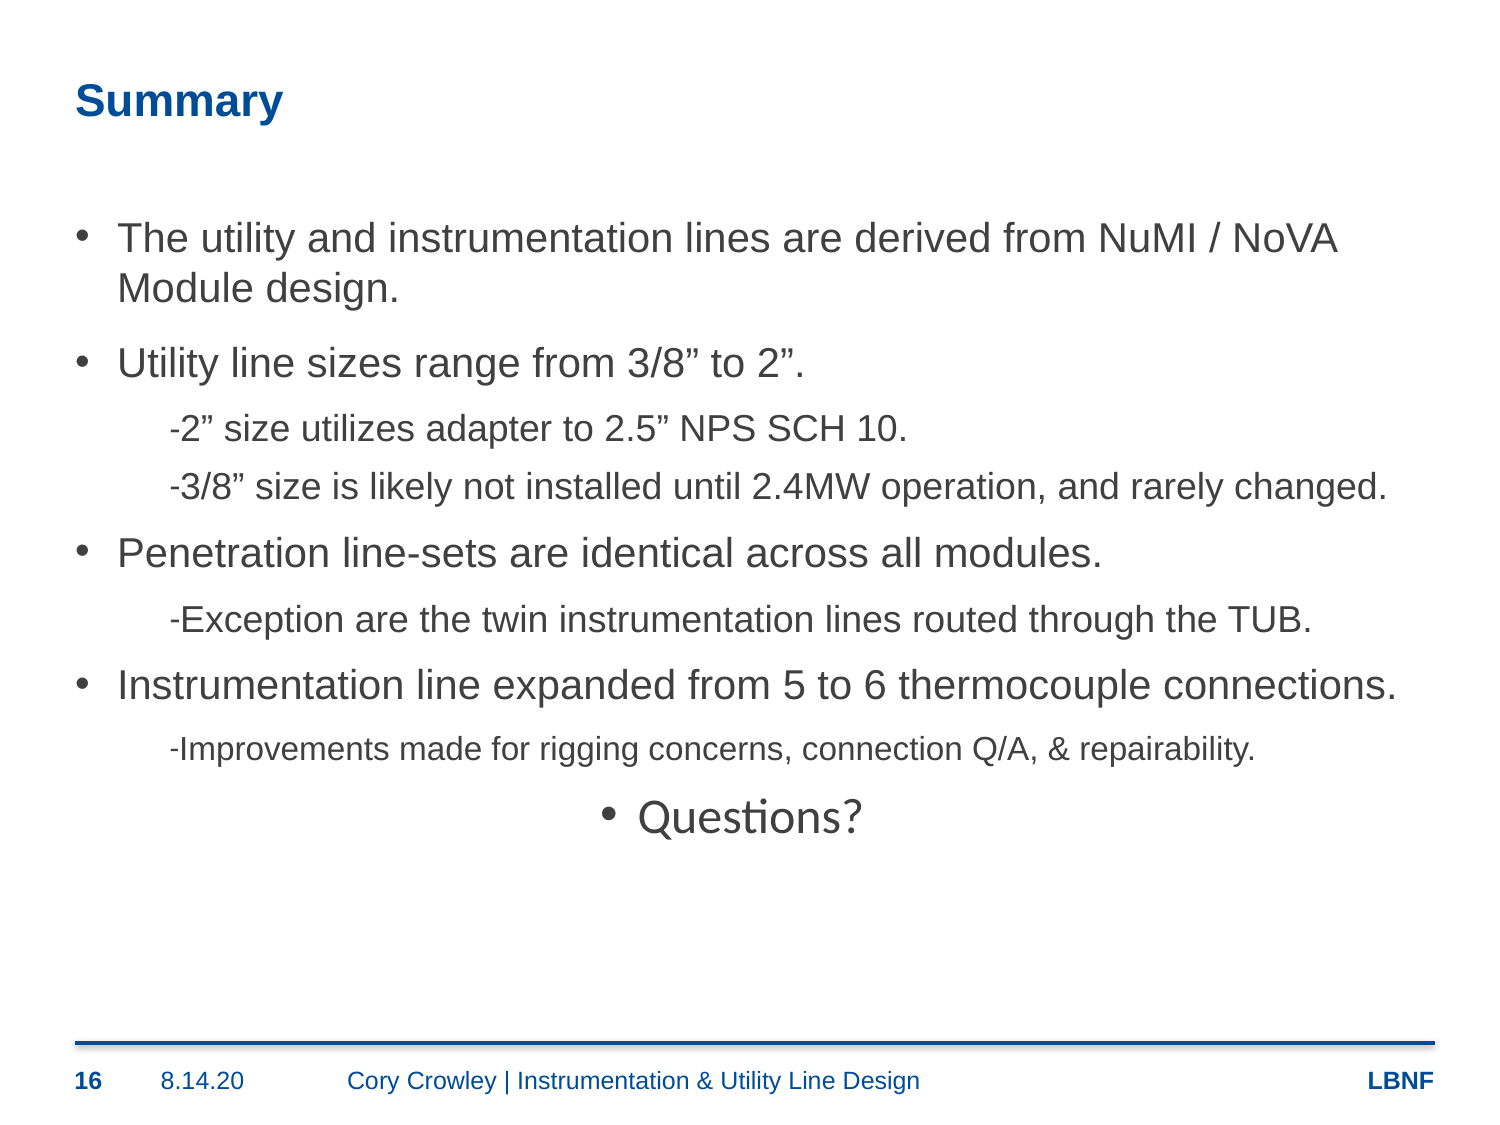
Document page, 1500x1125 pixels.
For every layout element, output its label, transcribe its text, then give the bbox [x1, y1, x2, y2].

slide_number 16 [74, 1064, 160, 1096]
list The utility and instrumentation lines are derived from NuMI / NoVA Module design. Utility line sizes range from 3/8” to 2”. 2” size utilizes adapter to 2.5” NPS SCH 10. 3/8” size is likely not installed until 2.4MW operation, and rarely changed. Penetration line-sets are identical across all modules. Exception are the twin instrumentation lines routed through the TUB. Instrumentation line expanded from 5 to 6 thermocouple connections. Improvements made for rigging concerns, connection Q/A, & repairability. Questions? [75, 203, 1436, 997]
title Summary [75, 70, 1436, 165]
footer Cory Crowley | Instrumentation & Utility Line Design [347, 1064, 1269, 1096]
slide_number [160, 1064, 347, 1096]
